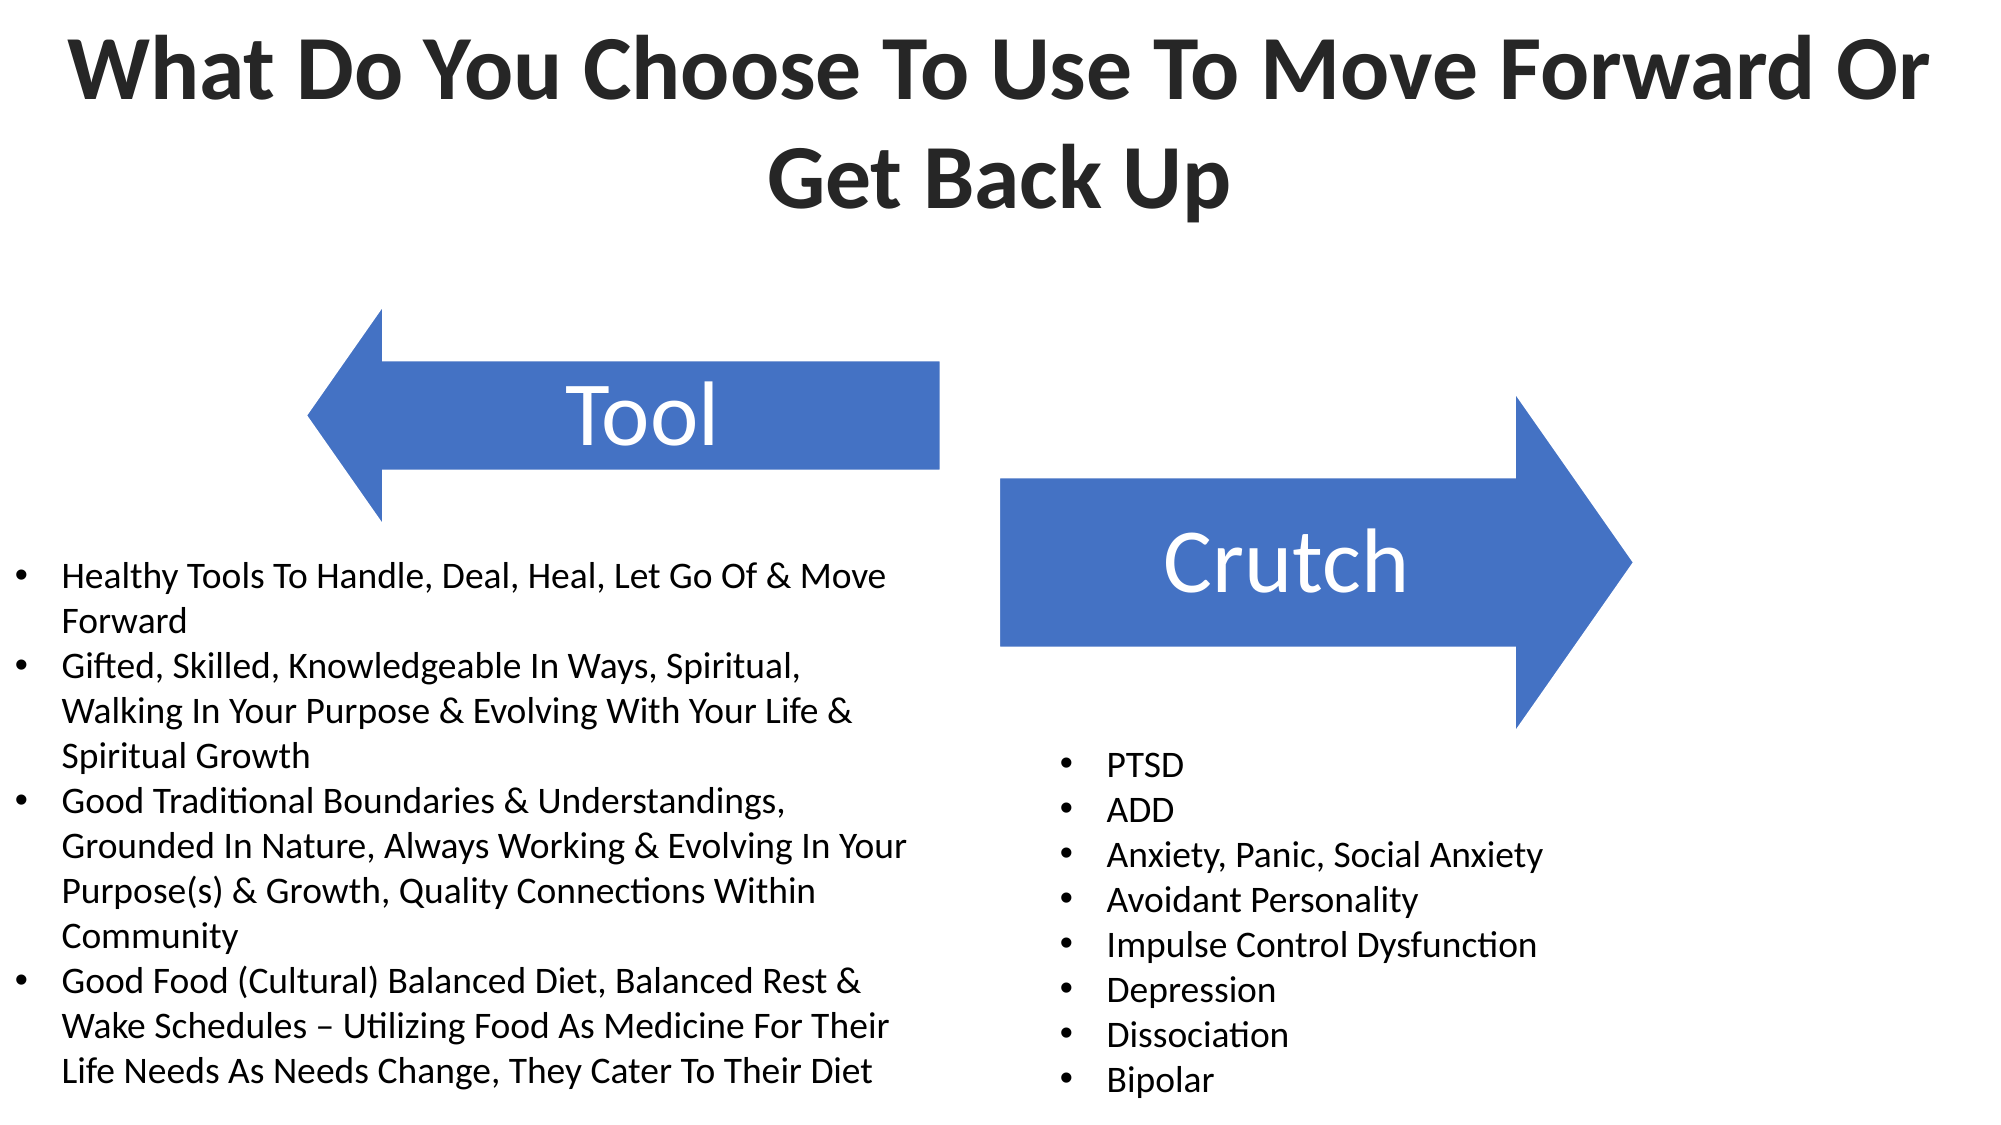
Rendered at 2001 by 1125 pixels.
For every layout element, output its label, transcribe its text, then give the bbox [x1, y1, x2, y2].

text_box Healthy Tools To Handle, Deal, Heal, Let Go Of & Move Forward Gifted, Skilled, Knowledgeable In Ways, Spiritual, Walking In Your Purpose & Evolving With Your Life & Spiritual Growth Good Traditional Boundaries & Understandings, Grounded In Nature, Always Working & Evolving In Your Purpose(s) & Growth, Quality Connections Within Community Good Food (Cultural) Balanced Diet, Balanced Rest & Wake Schedules – Utilizing Food As Medicine For Their Life Needs As Needs Change, They Cater To Their Diet [0, 544, 946, 1099]
text_box PTSD ADD Anxiety, Panic, Social Anxiety Avoidant Personality Impulse Control Dysfunction Depression Dissociation Bipolar [1045, 732, 1973, 1125]
text_box What Do You Choose To Use To Move Forward Or Get Back Up [0, 0, 2000, 235]
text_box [333, 117, 1667, 1007]
